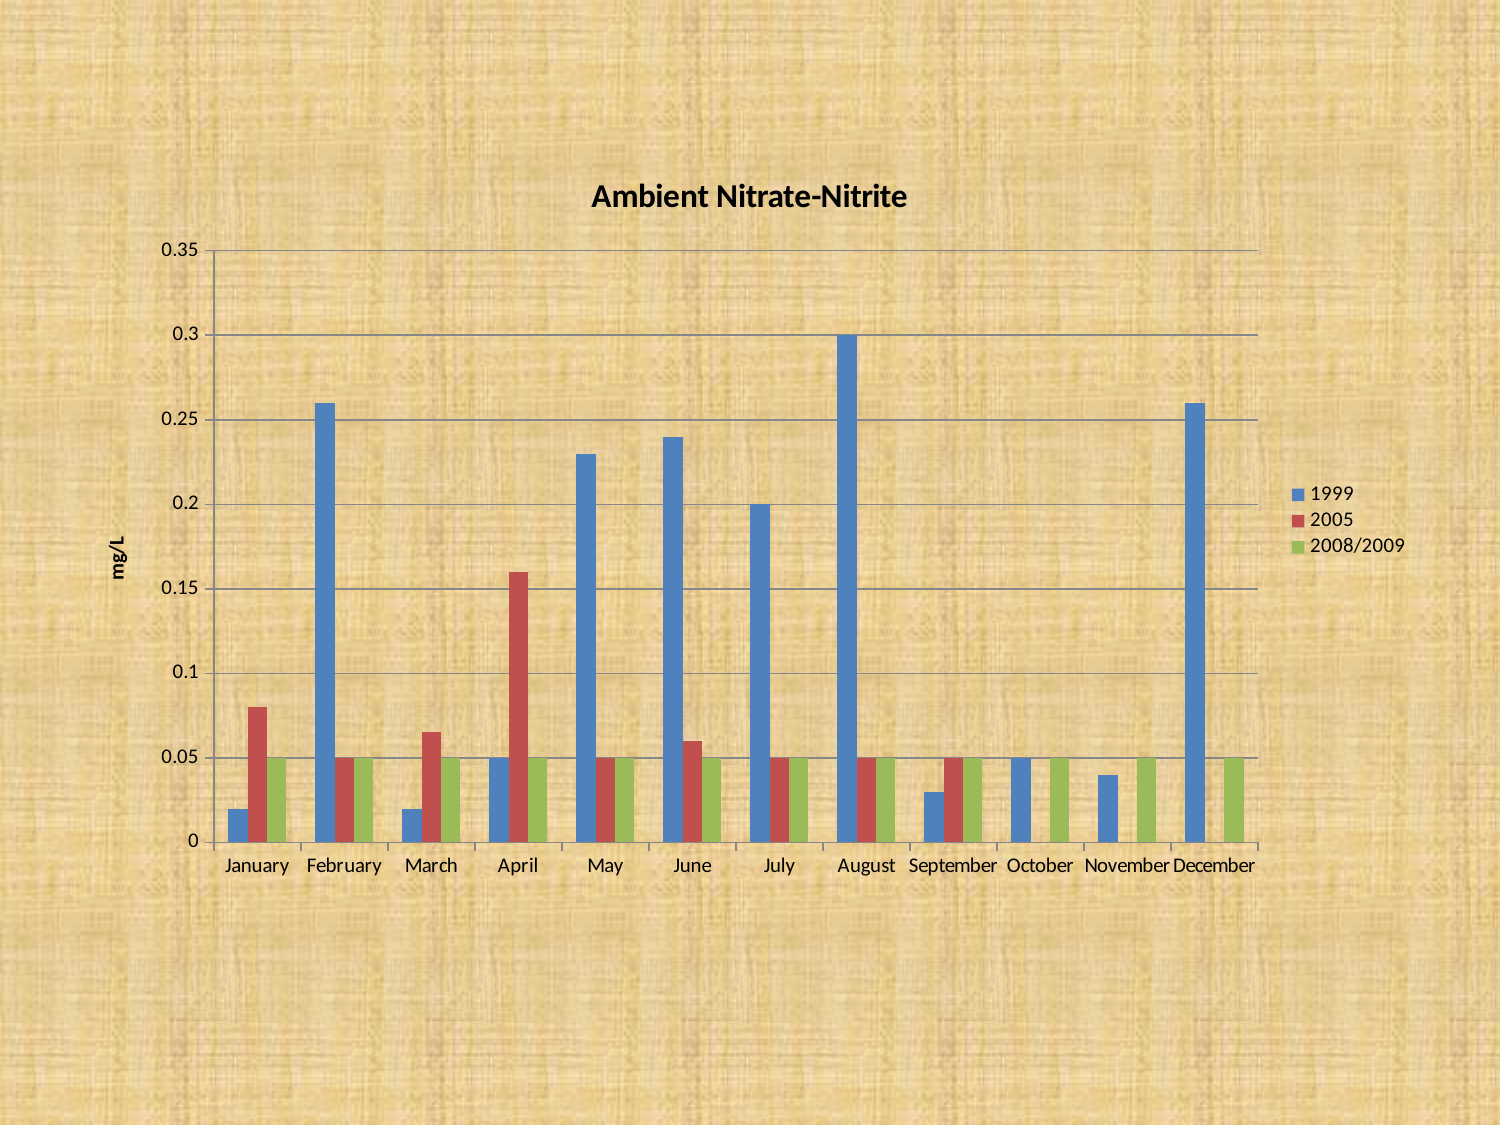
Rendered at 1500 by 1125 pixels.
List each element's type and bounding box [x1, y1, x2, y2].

picture [0, 0, 1500, 1125]
chart [74, 149, 1426, 893]
